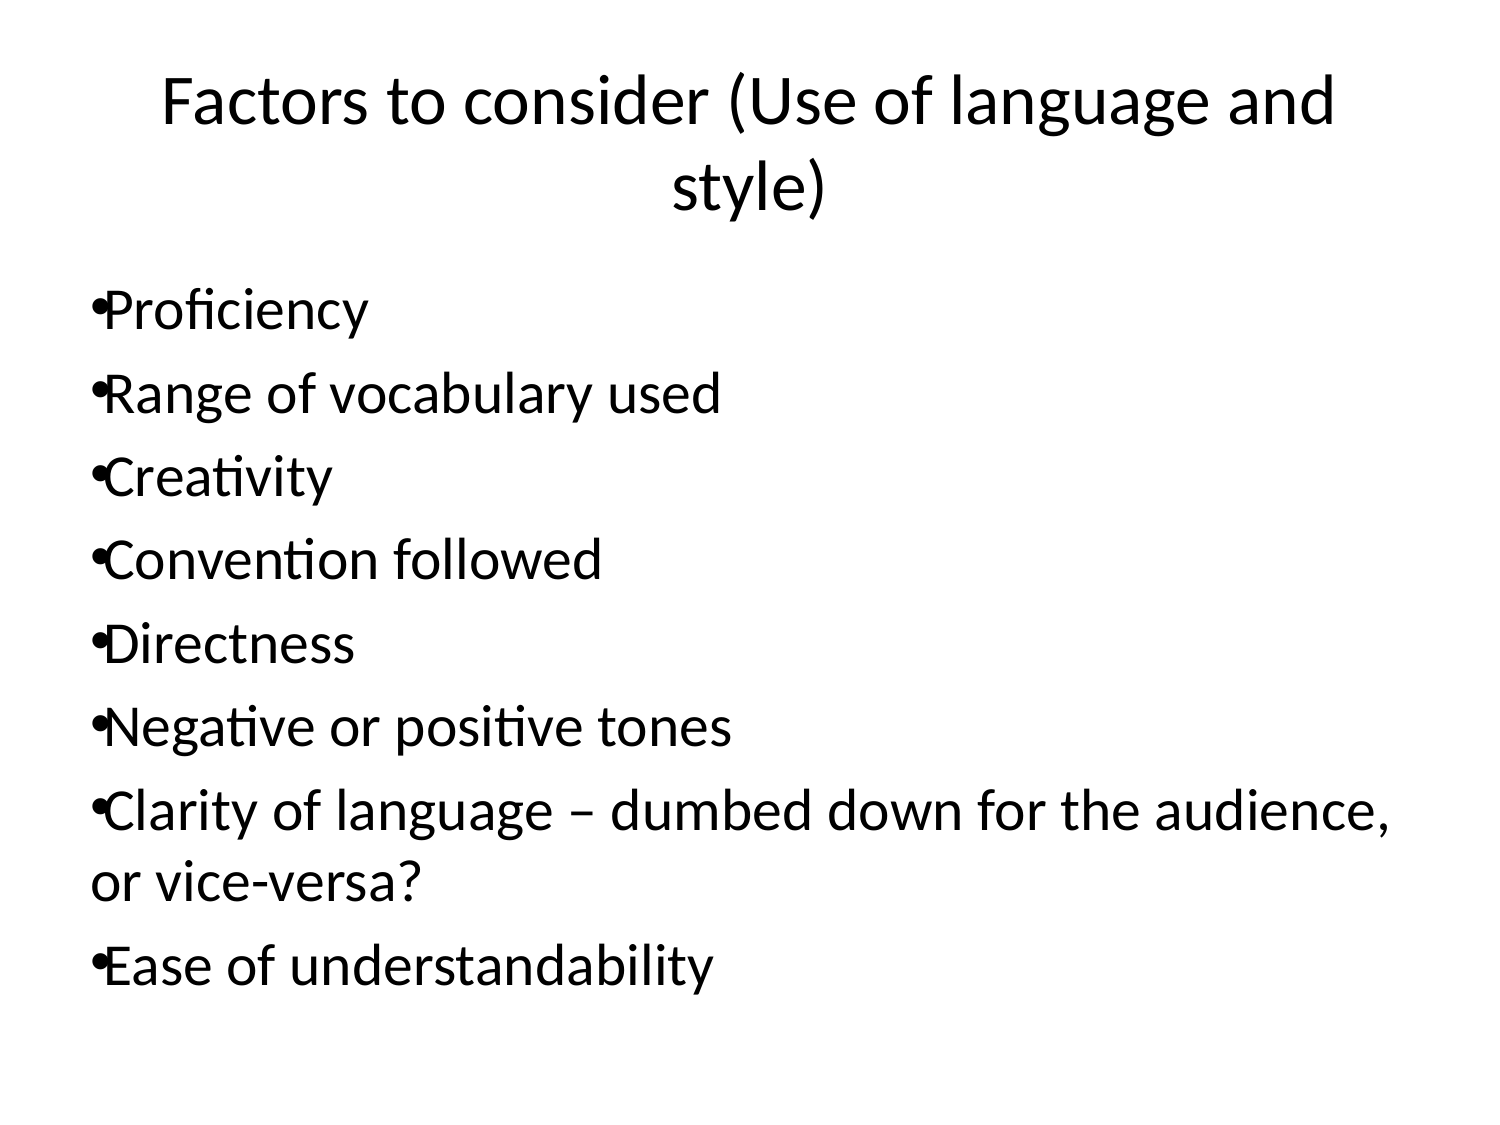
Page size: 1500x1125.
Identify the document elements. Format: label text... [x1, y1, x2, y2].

title Factors to consider (Use of language and style) [75, 45, 1425, 233]
list Proficiency Range of vocabulary used Creativity Convention followed Directness Negative or positive tones Clarity of language – dumbed down for the audience, or vice-versa? Ease of understandability [75, 262, 1425, 1005]
